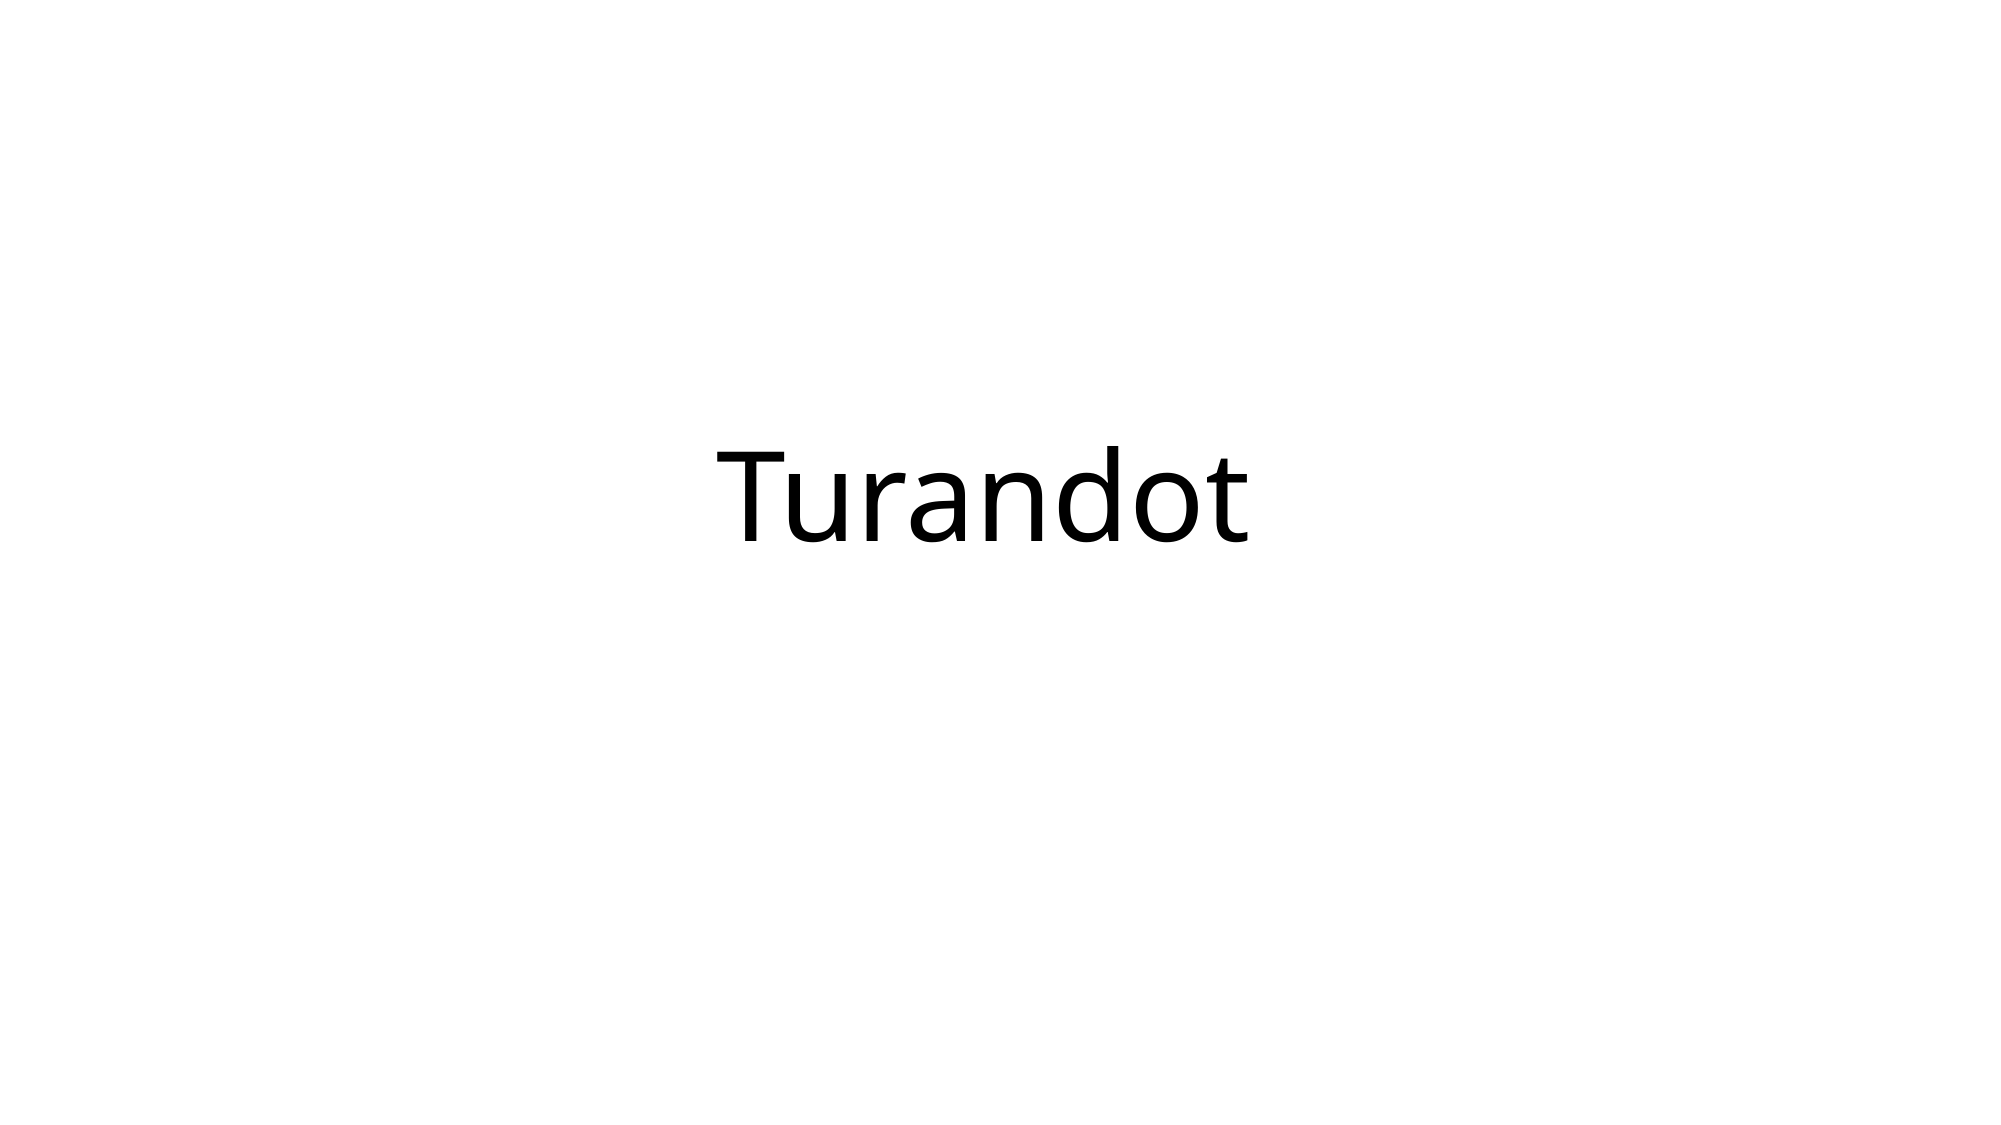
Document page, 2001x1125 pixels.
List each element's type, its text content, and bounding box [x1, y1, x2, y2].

title Turandot [249, 184, 1750, 576]
